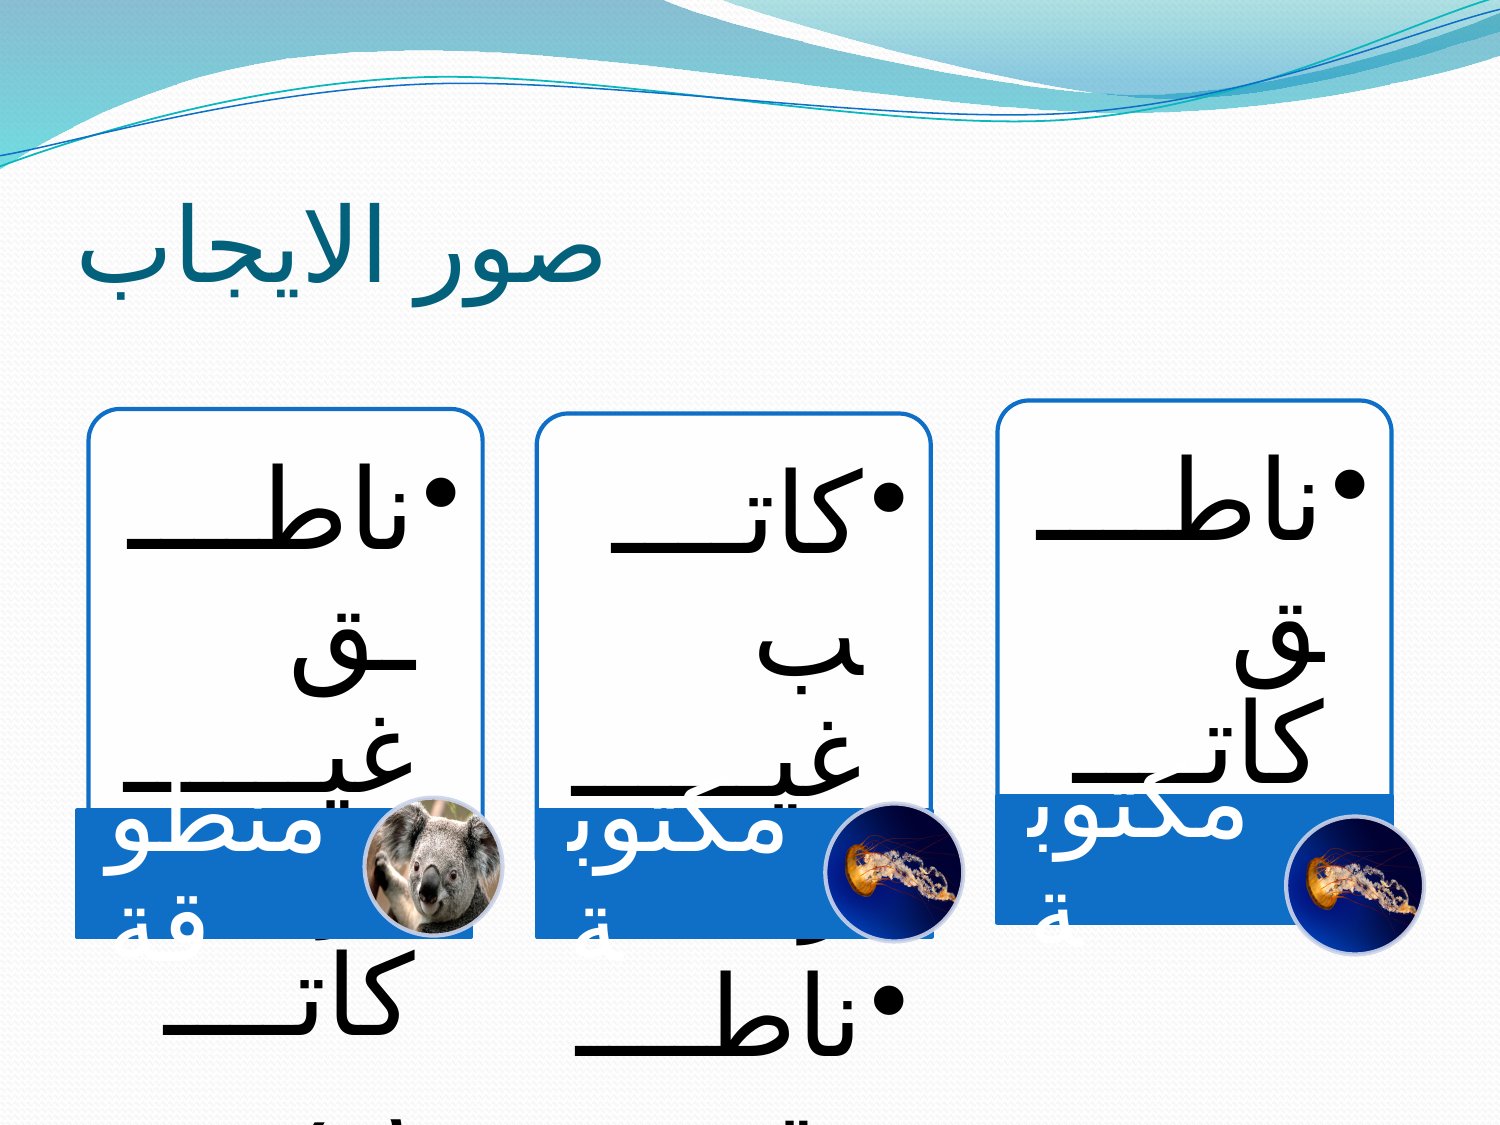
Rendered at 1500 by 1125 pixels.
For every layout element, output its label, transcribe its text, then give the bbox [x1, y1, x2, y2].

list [74, 317, 1426, 1038]
title صور الايجاب [75, 115, 1425, 303]
